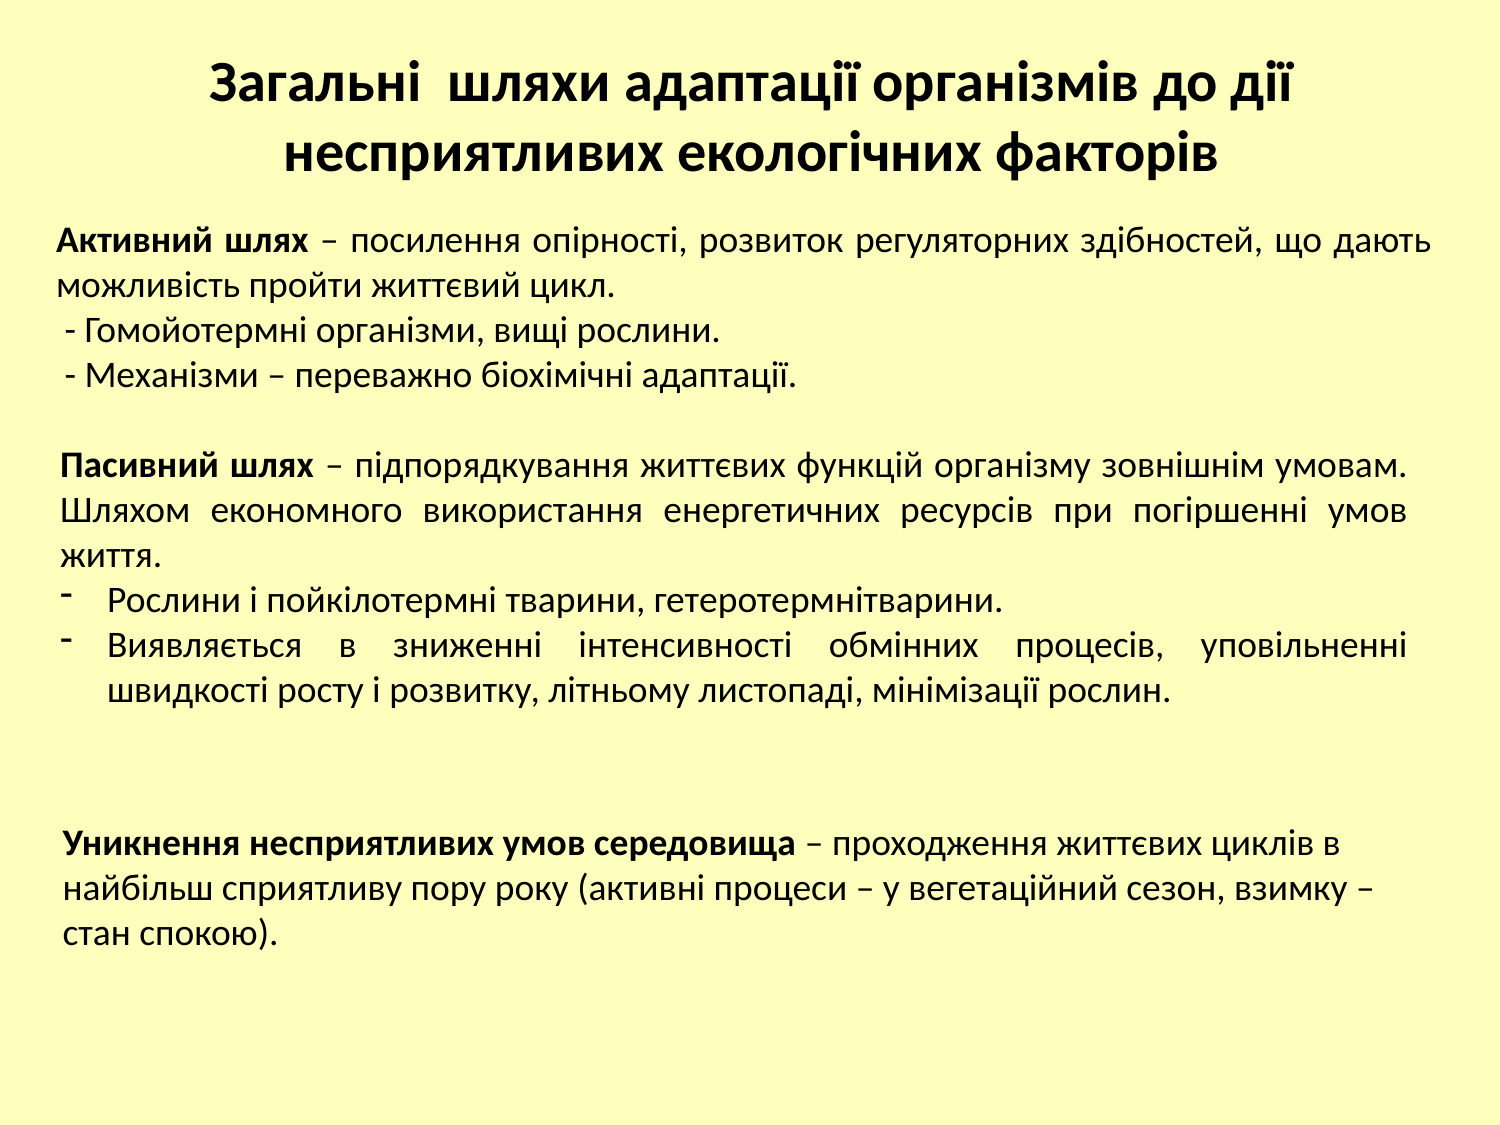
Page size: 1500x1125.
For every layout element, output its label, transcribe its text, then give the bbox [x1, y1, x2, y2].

text_box Пасивний шлях – підпорядкування життєвих функцій організму зовнішнім умовам. Шляхом економного використання енергетичних ресурсів при погіршенні умов життя. Рослини і пойкілотермні тварини, гетеротермнітварини. Виявляється в зниженні інтенсивності обмінних процесів, уповільненні швидкості росту і розвитку, літньому листопаді, мінімізації рослин. [45, 432, 1424, 763]
text_box Уникнення несприятливих умов середовища – проходження життєвих циклів в найбільш сприятливу пору року (активні процеси – у вегетаційний сезон, взимку – стан спокою). [47, 810, 1426, 961]
text_box Активний шлях – посилення опірності, розвиток регуляторних здібностей, що дають можливість пройти життєвий цикл. - Гомойотермні організми, вищі рослини. - Механізми – переважно біохімічні адаптації. [41, 208, 1447, 403]
title Загальні шляхи адаптації організмів до дії несприятливих екологічних факторів [76, 19, 1427, 207]
